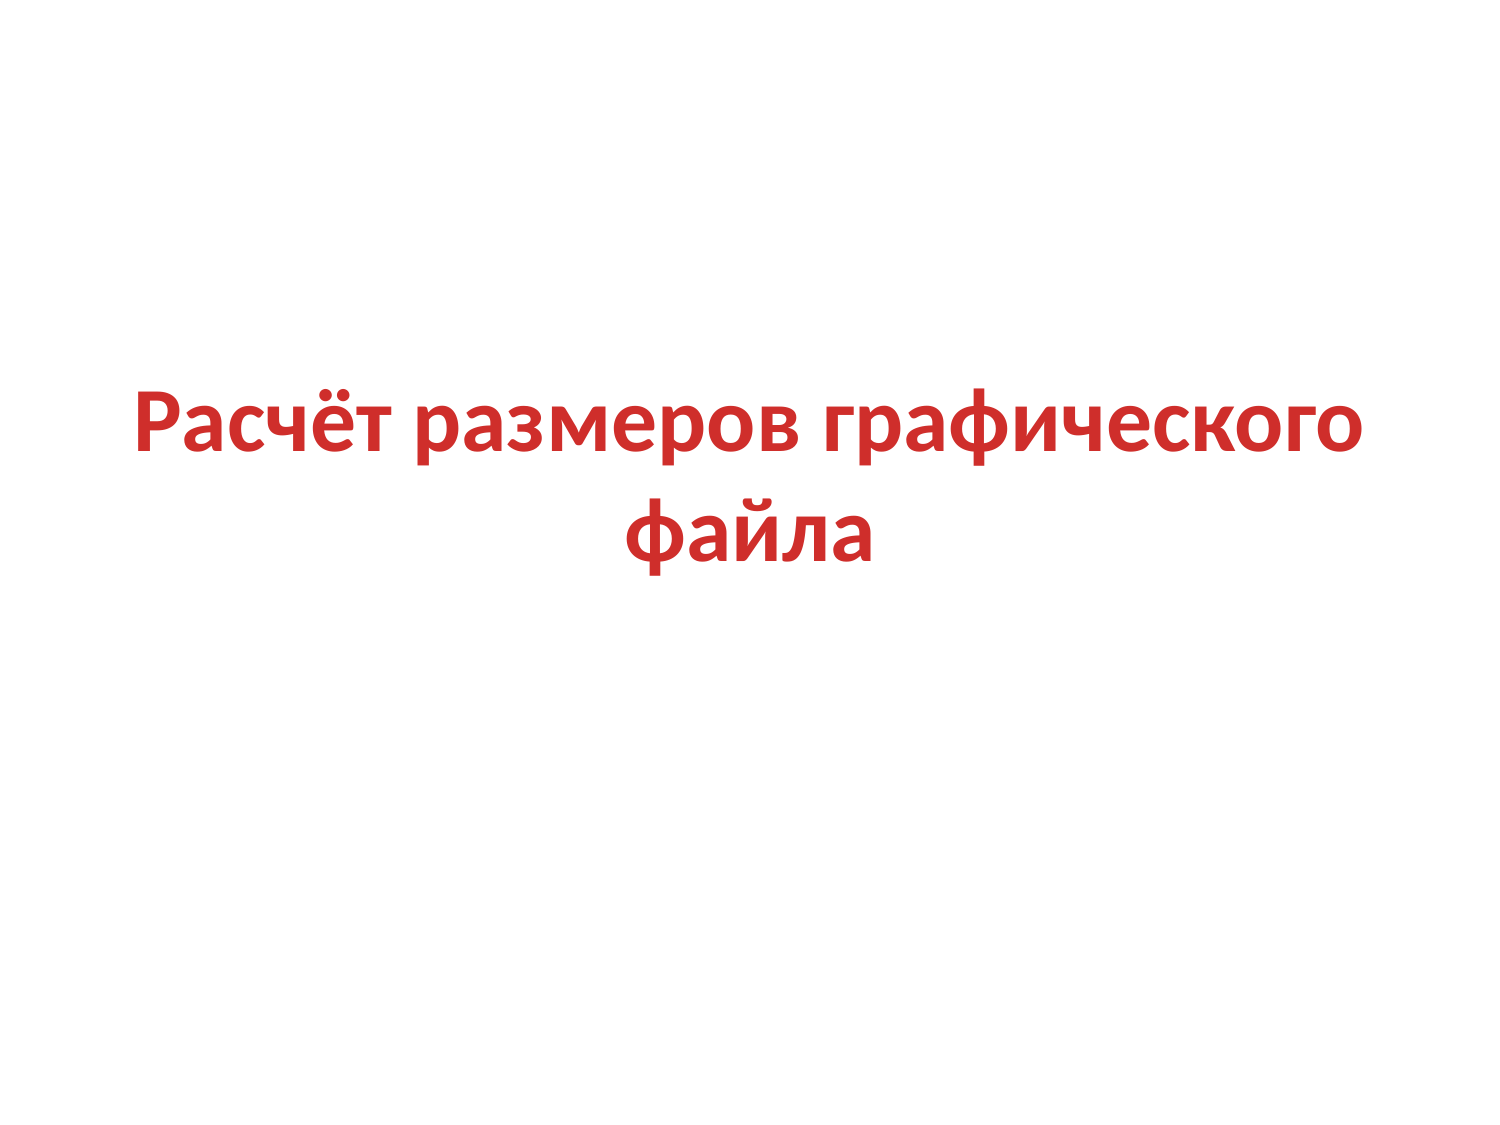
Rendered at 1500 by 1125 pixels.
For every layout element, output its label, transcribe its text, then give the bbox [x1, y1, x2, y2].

title Расчёт размеров графического файла [112, 349, 1388, 591]
